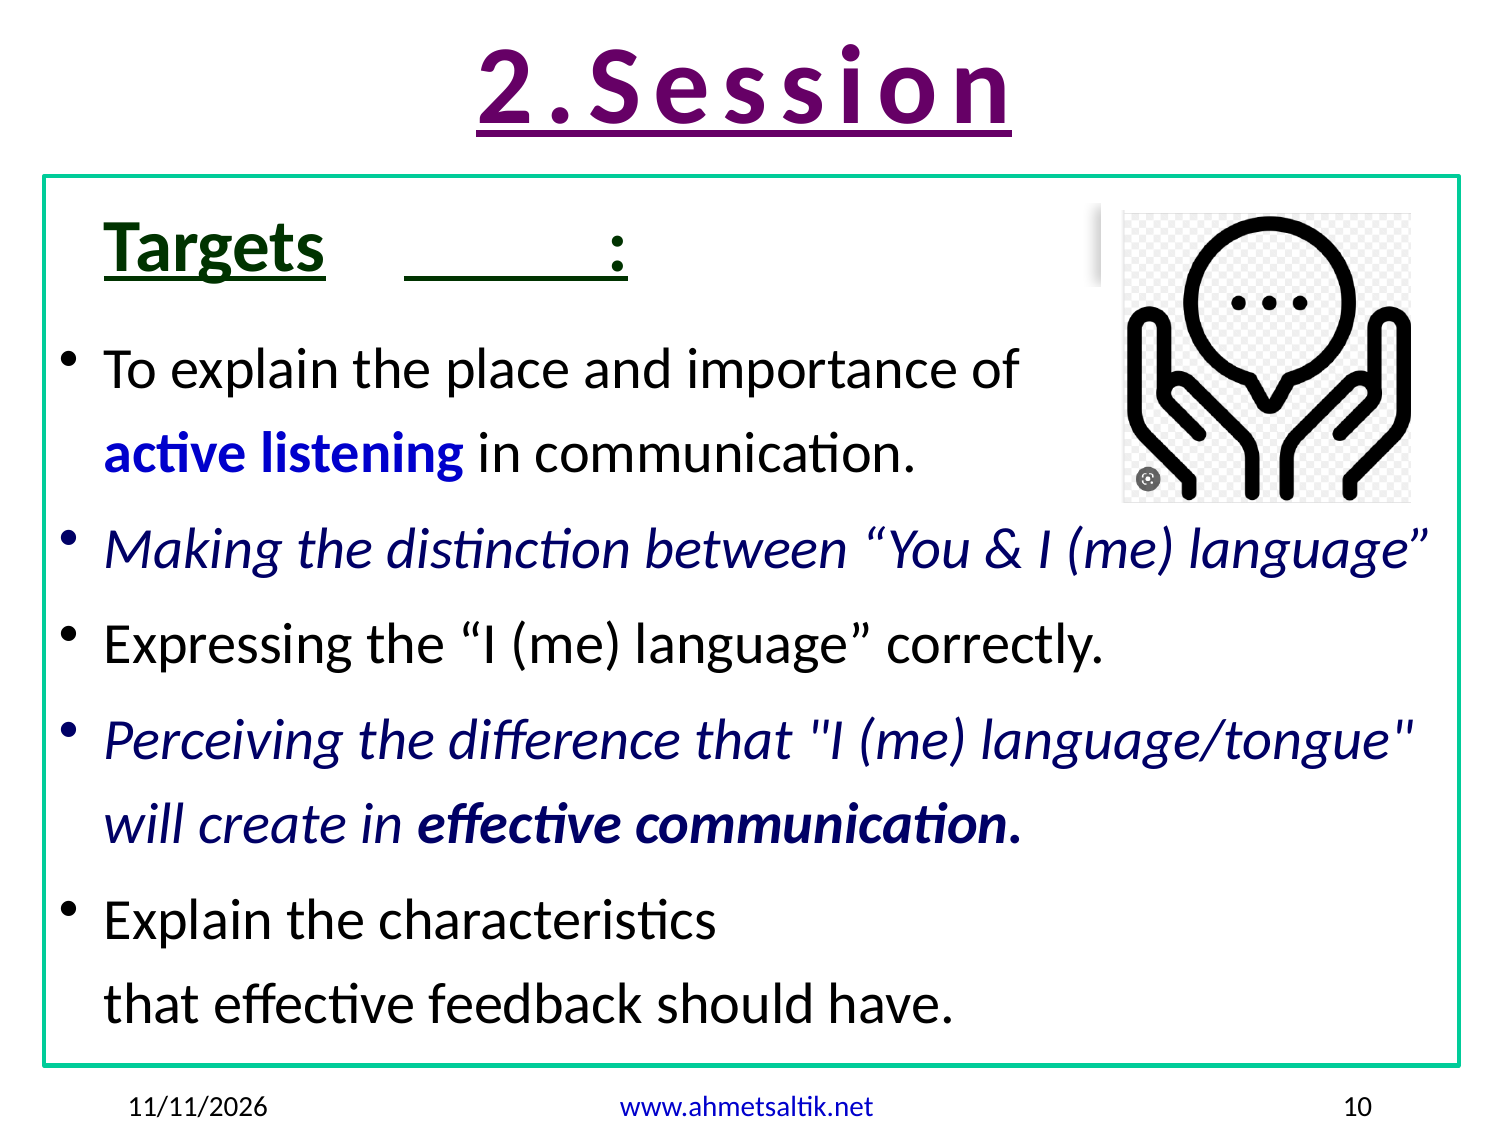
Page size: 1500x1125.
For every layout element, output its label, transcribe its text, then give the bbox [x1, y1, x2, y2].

text_box 2.Session [253, 54, 1235, 146]
slide_number 10 [1074, 1079, 1388, 1125]
list Targets : To explain the place and importance of active listening in communication. Making the distinction between “You & I (me) language” Expressing the “I (me) language” correctly. Perceiving the difference that "I (me) language/tongue" will create in effective communication. Explain the characteristics that effective feedback should have. [42, 174, 1461, 1068]
picture [1121, 209, 1412, 504]
footer www.ahmetsaltik.net [512, 1079, 988, 1125]
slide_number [112, 1079, 426, 1125]
